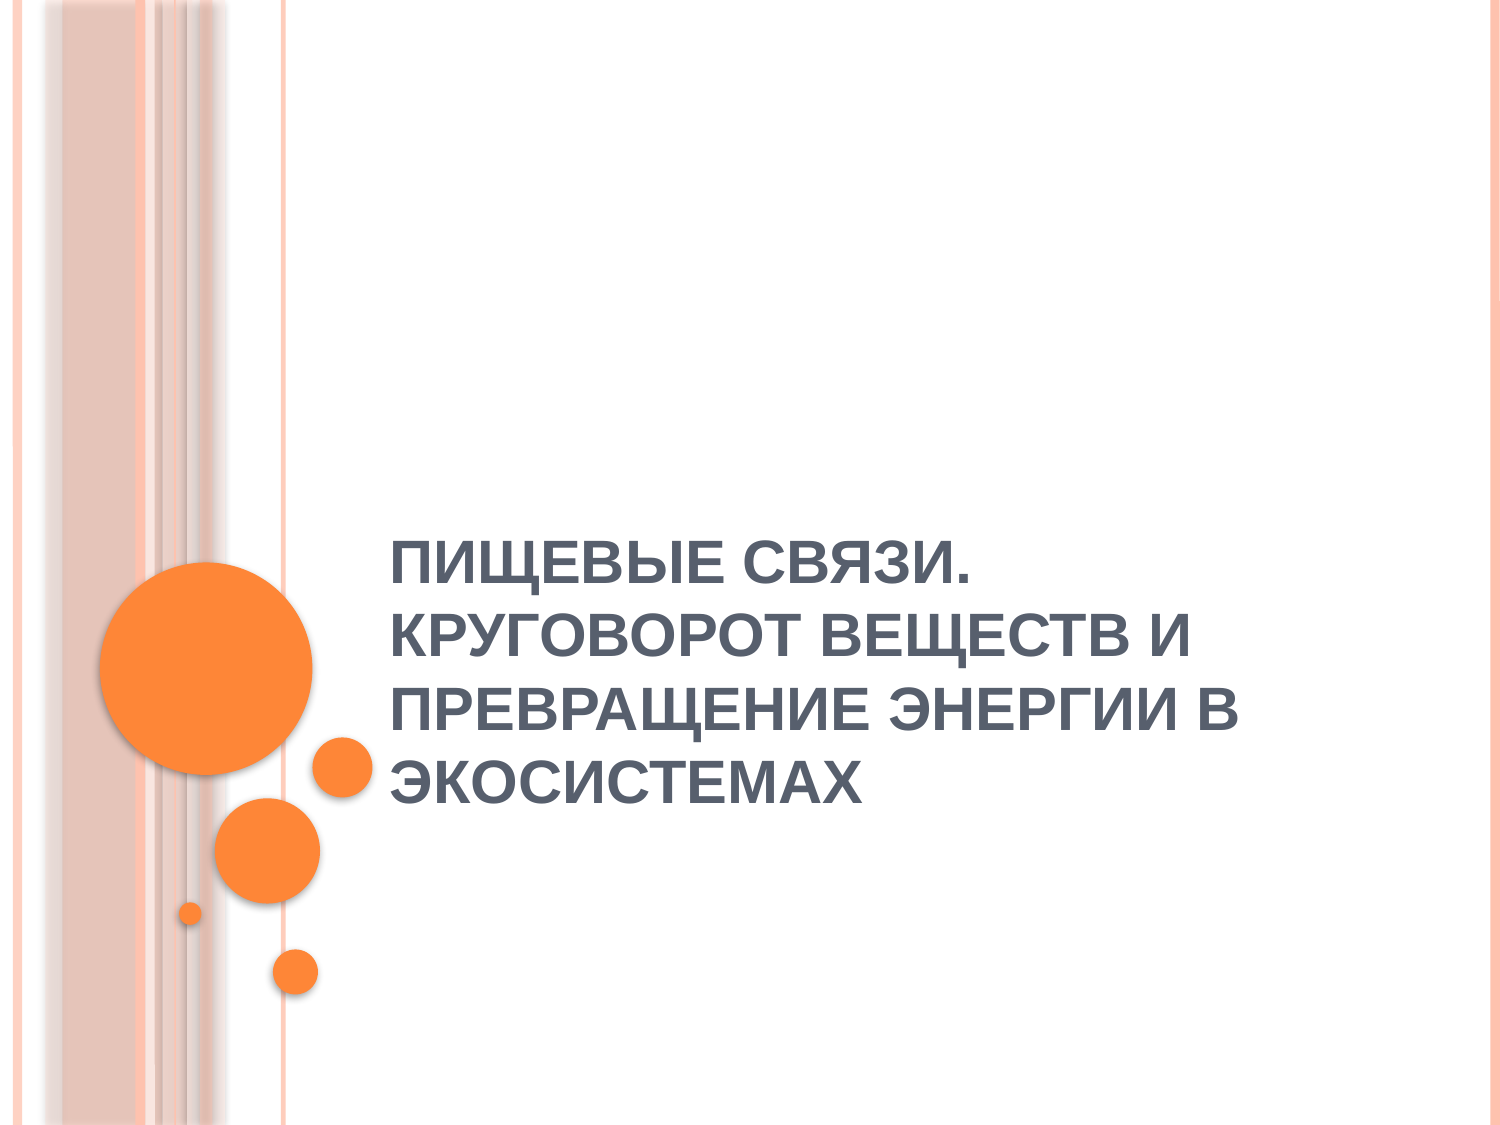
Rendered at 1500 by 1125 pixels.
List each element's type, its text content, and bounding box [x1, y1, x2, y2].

title Пищевые связи. Круговорот веществ и превращение энергии в экосистемах [375, 512, 1388, 824]
